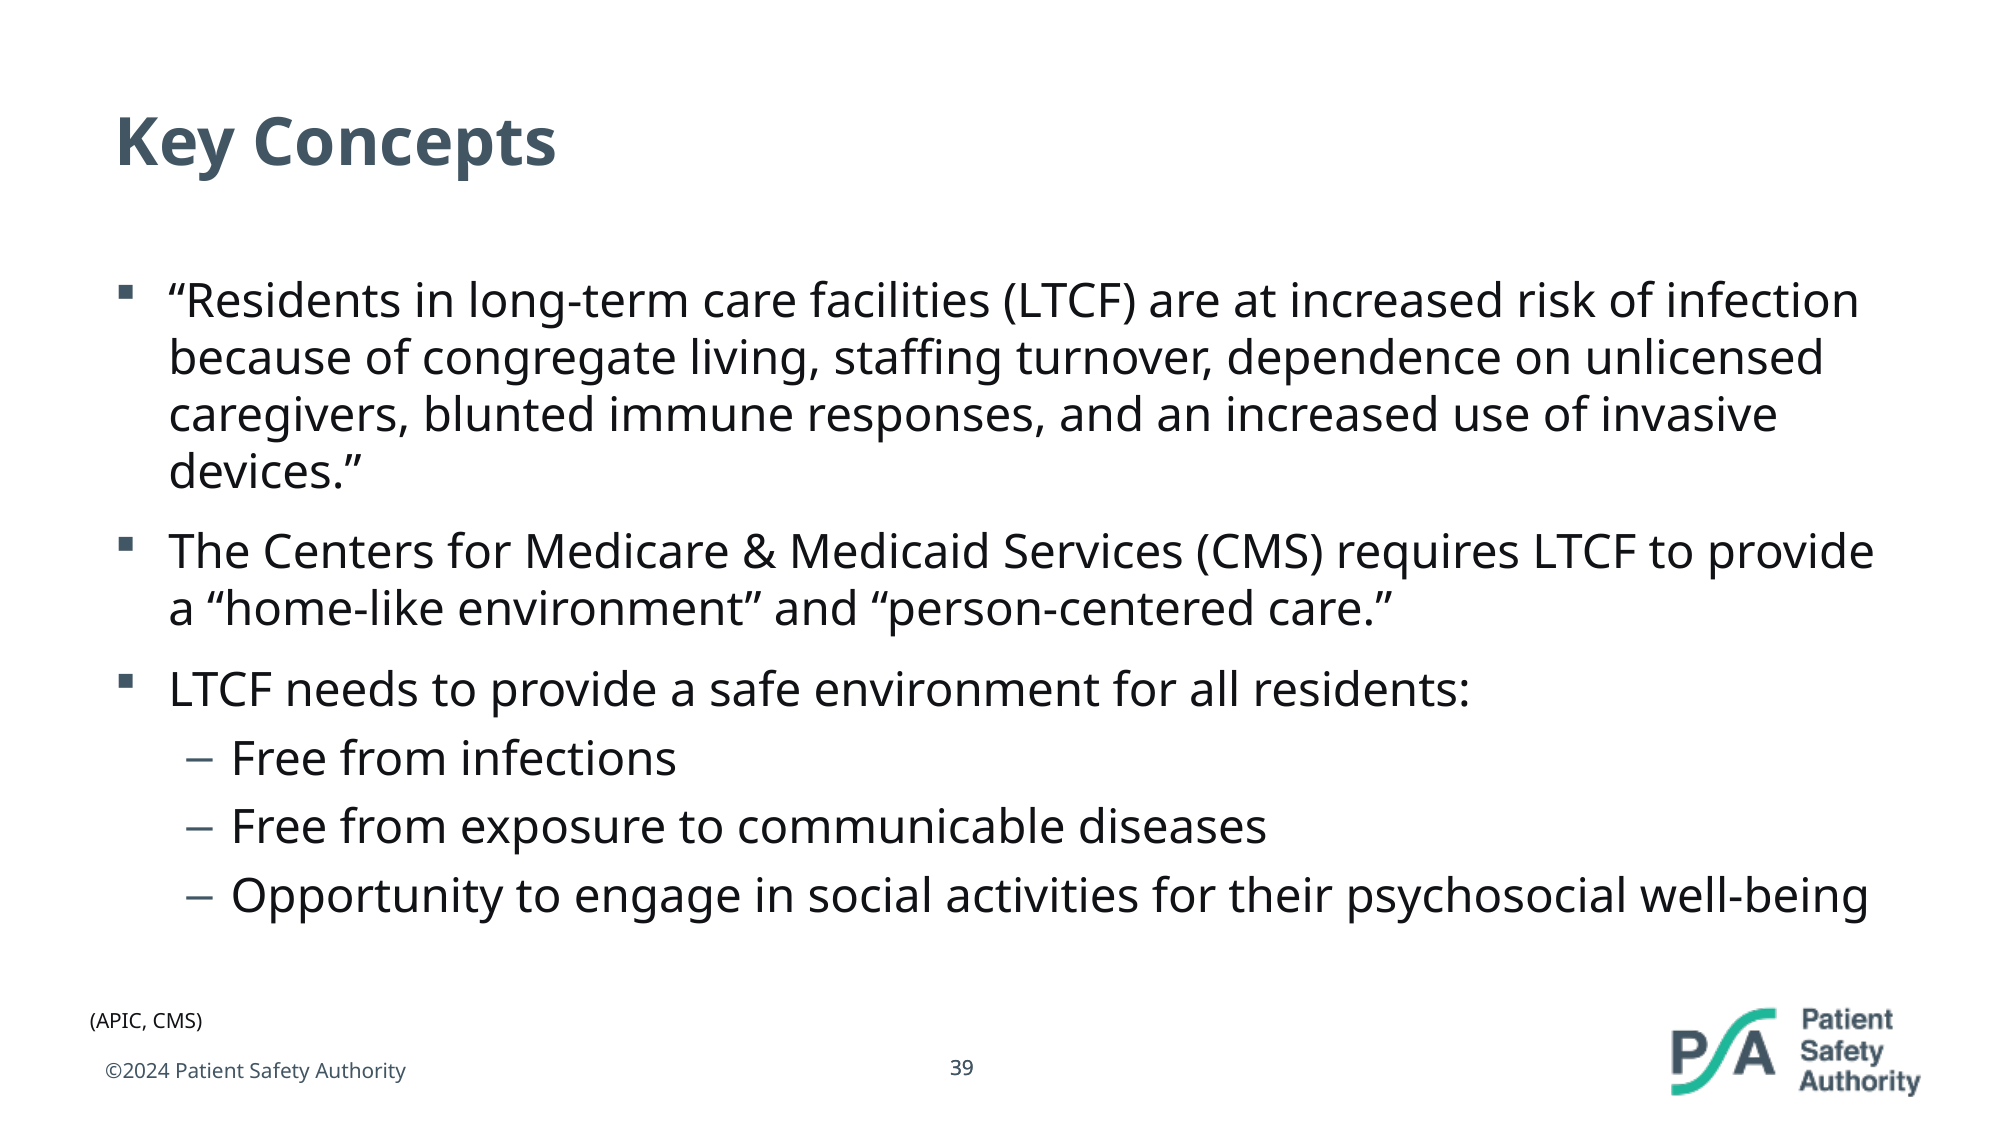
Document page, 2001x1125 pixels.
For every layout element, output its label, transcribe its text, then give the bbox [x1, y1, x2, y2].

text_box (APIC, CMS) [74, 999, 388, 1040]
list “Residents in long-term care facilities (LTCF) are at increased risk of infection because of congregate living, staffing turnover, dependence on unlicensed caregivers, blunted immune responses, and an increased use of invasive devices.” The Centers for Medicare & Medicaid Services (CMS) requires LTCF to provide a “home-like environment” and “person-centered care.” LTCF needs to provide a safe environment for all residents: Free from infections Free from exposure to communicable diseases Opportunity to engage in social activities for their psychosocial well-being [99, 262, 1900, 988]
title Key Concepts [99, 45, 1900, 233]
picture [1650, 987, 1943, 1119]
